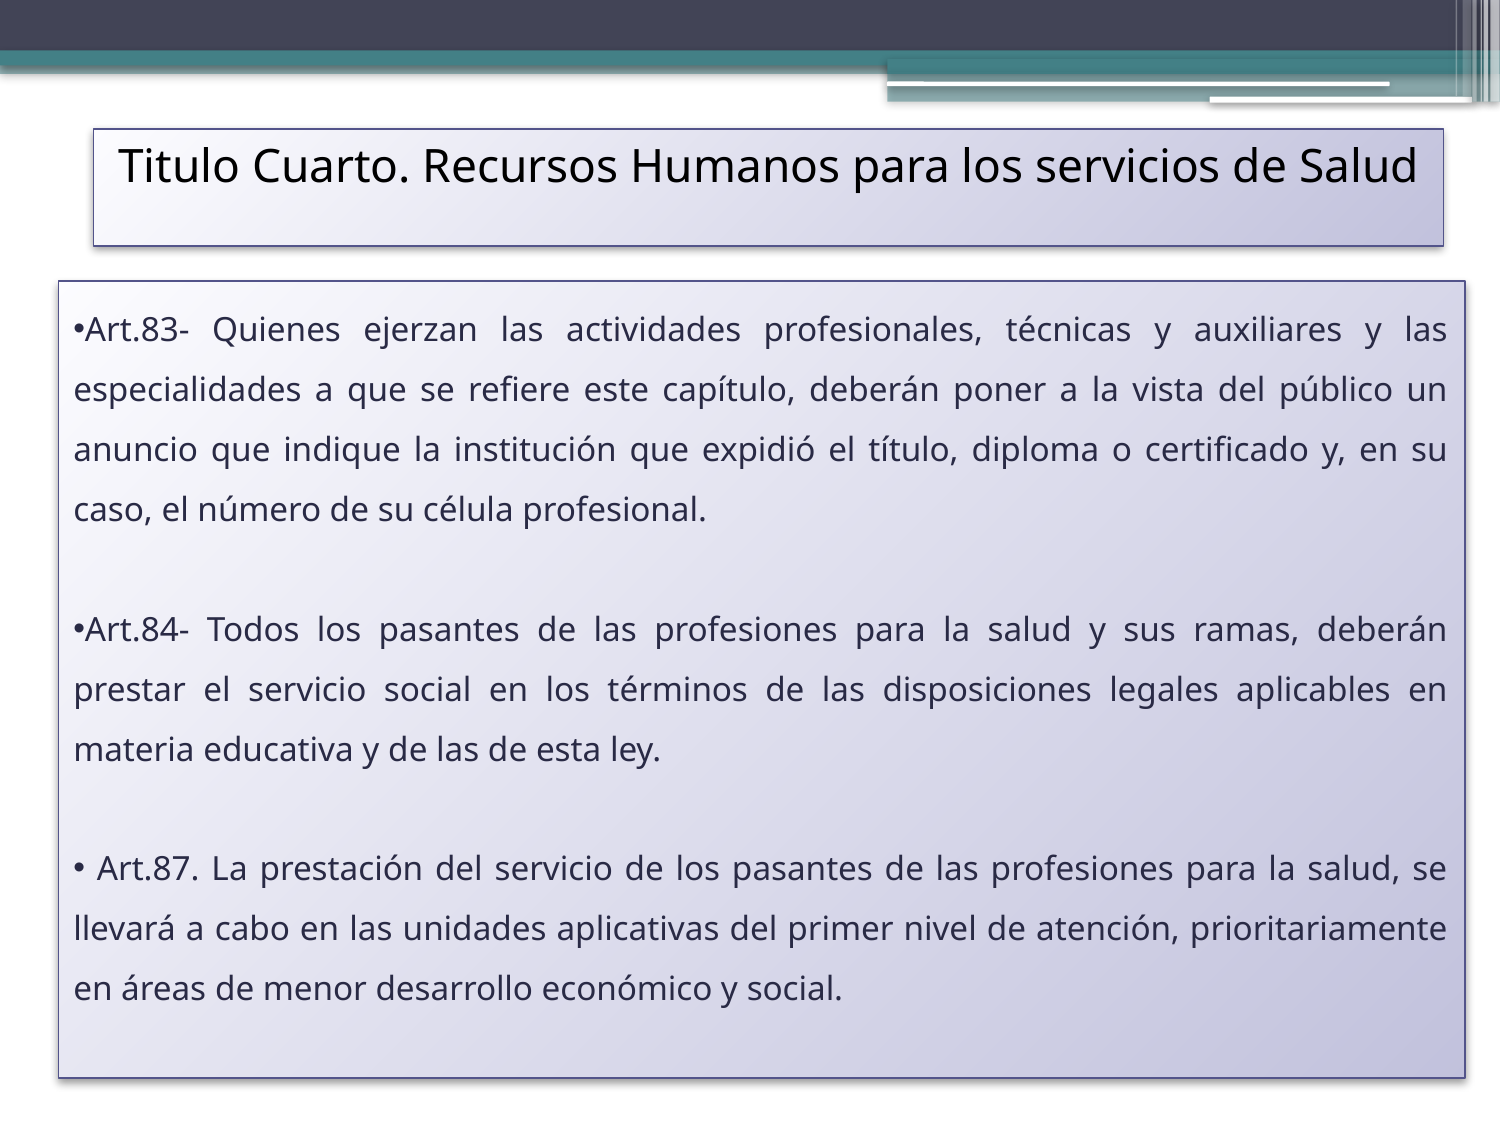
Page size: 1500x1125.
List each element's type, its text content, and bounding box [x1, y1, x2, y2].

text_box Art.83- Quienes ejerzan las actividades profesionales, técnicas y auxiliares y las especialidades a que se refiere este capítulo, deberán poner a la vista del público un anuncio que indique la institución que expidió el título, diploma o certificado y, en su caso, el número de su célula profesional. Art.84- Todos los pasantes de las profesiones para la salud y sus ramas, deberán prestar el servicio social en los términos de las disposiciones legales aplicables en materia educativa y de las de esta ley. Art.87. La prestación del servicio de los pasantes de las profesiones para la salud, se llevará a cabo en las unidades aplicativas del primer nivel de atención, prioritariamente en áreas de menor desarrollo económico y social. [58, 280, 1466, 1079]
text_box Titulo Cuarto. Recursos Humanos para los servicios de Salud [93, 128, 1444, 247]
